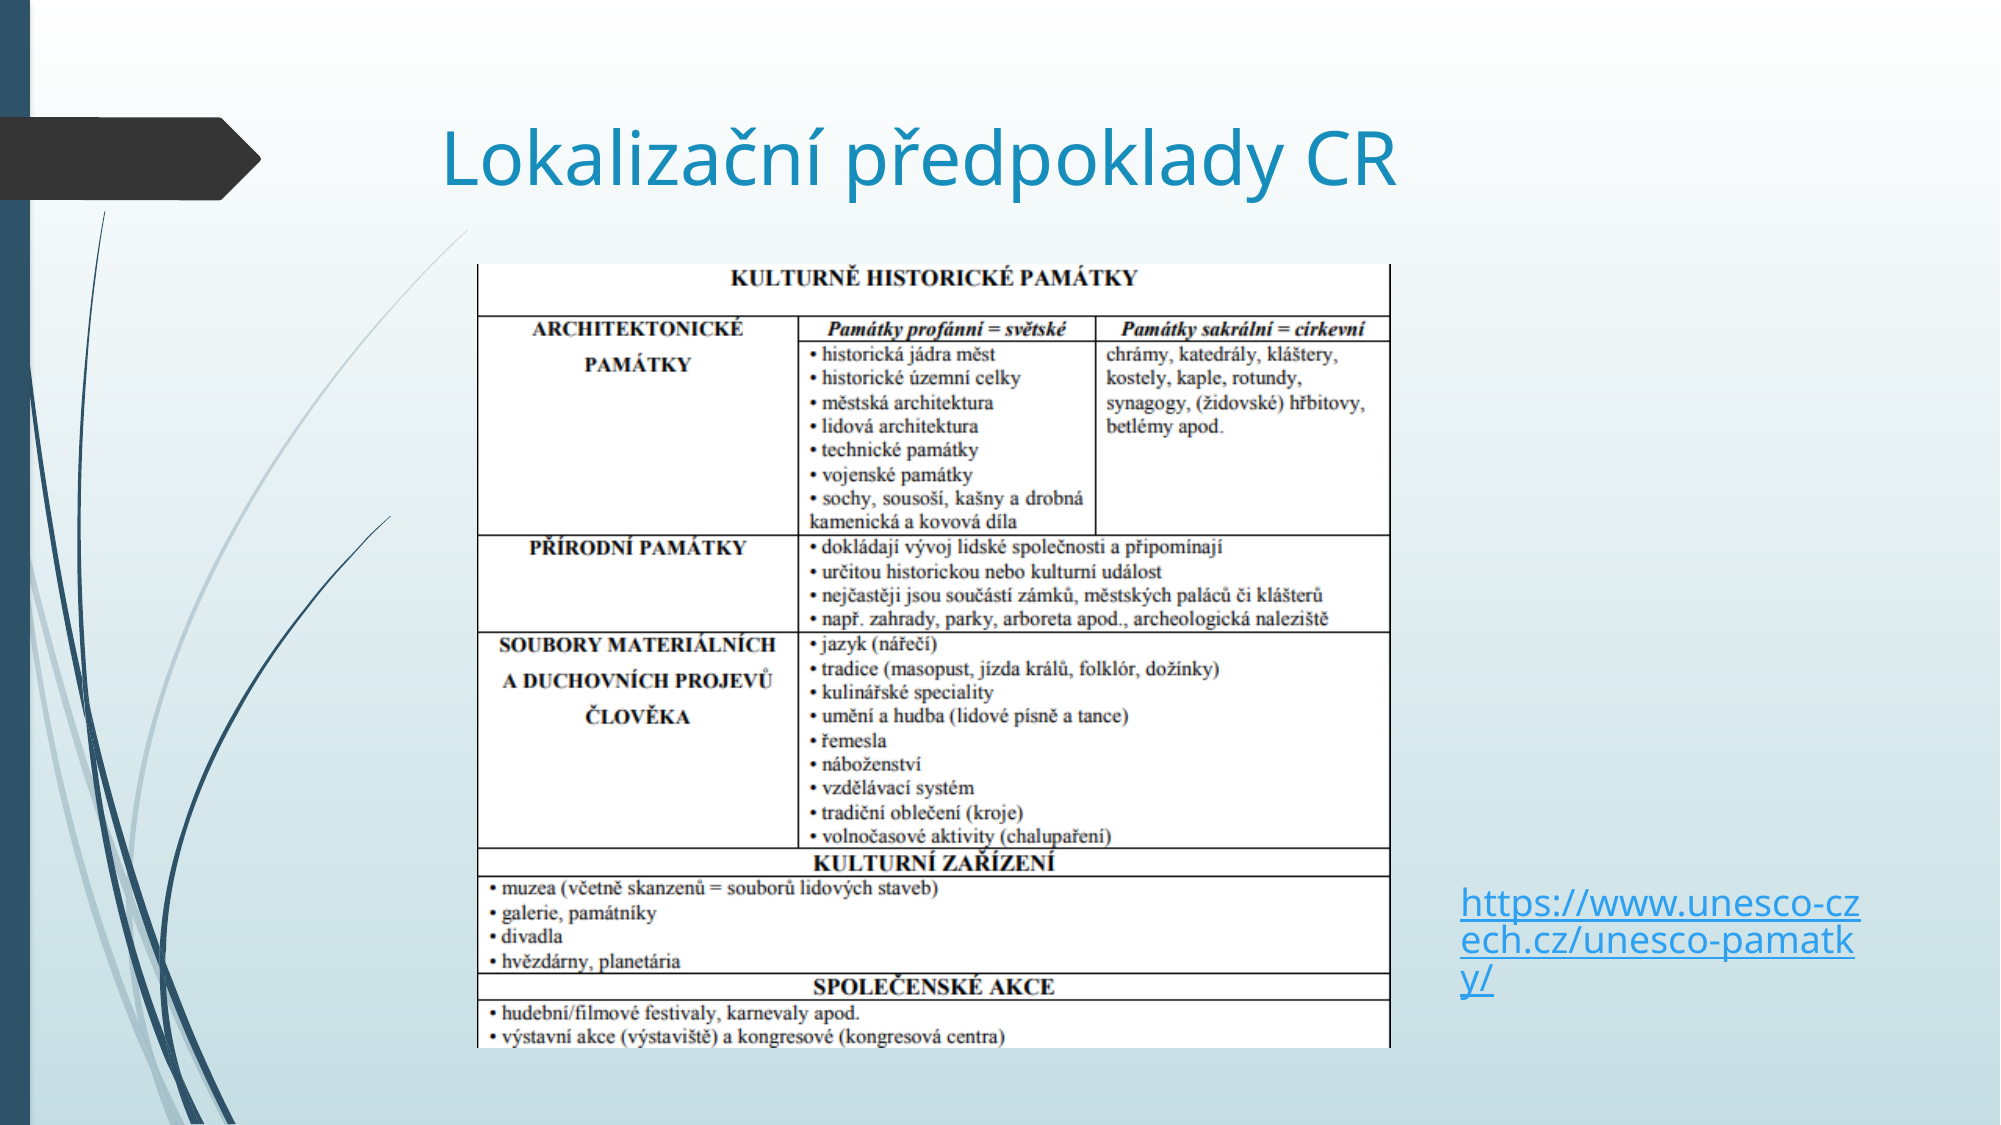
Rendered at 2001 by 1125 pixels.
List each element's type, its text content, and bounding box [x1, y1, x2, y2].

picture [477, 264, 1391, 1048]
title Lokalizační předpoklady CR [425, 102, 1888, 313]
text_box https://www.unesco-czech.cz/unesco-pamatky/ [1445, 871, 1888, 937]
